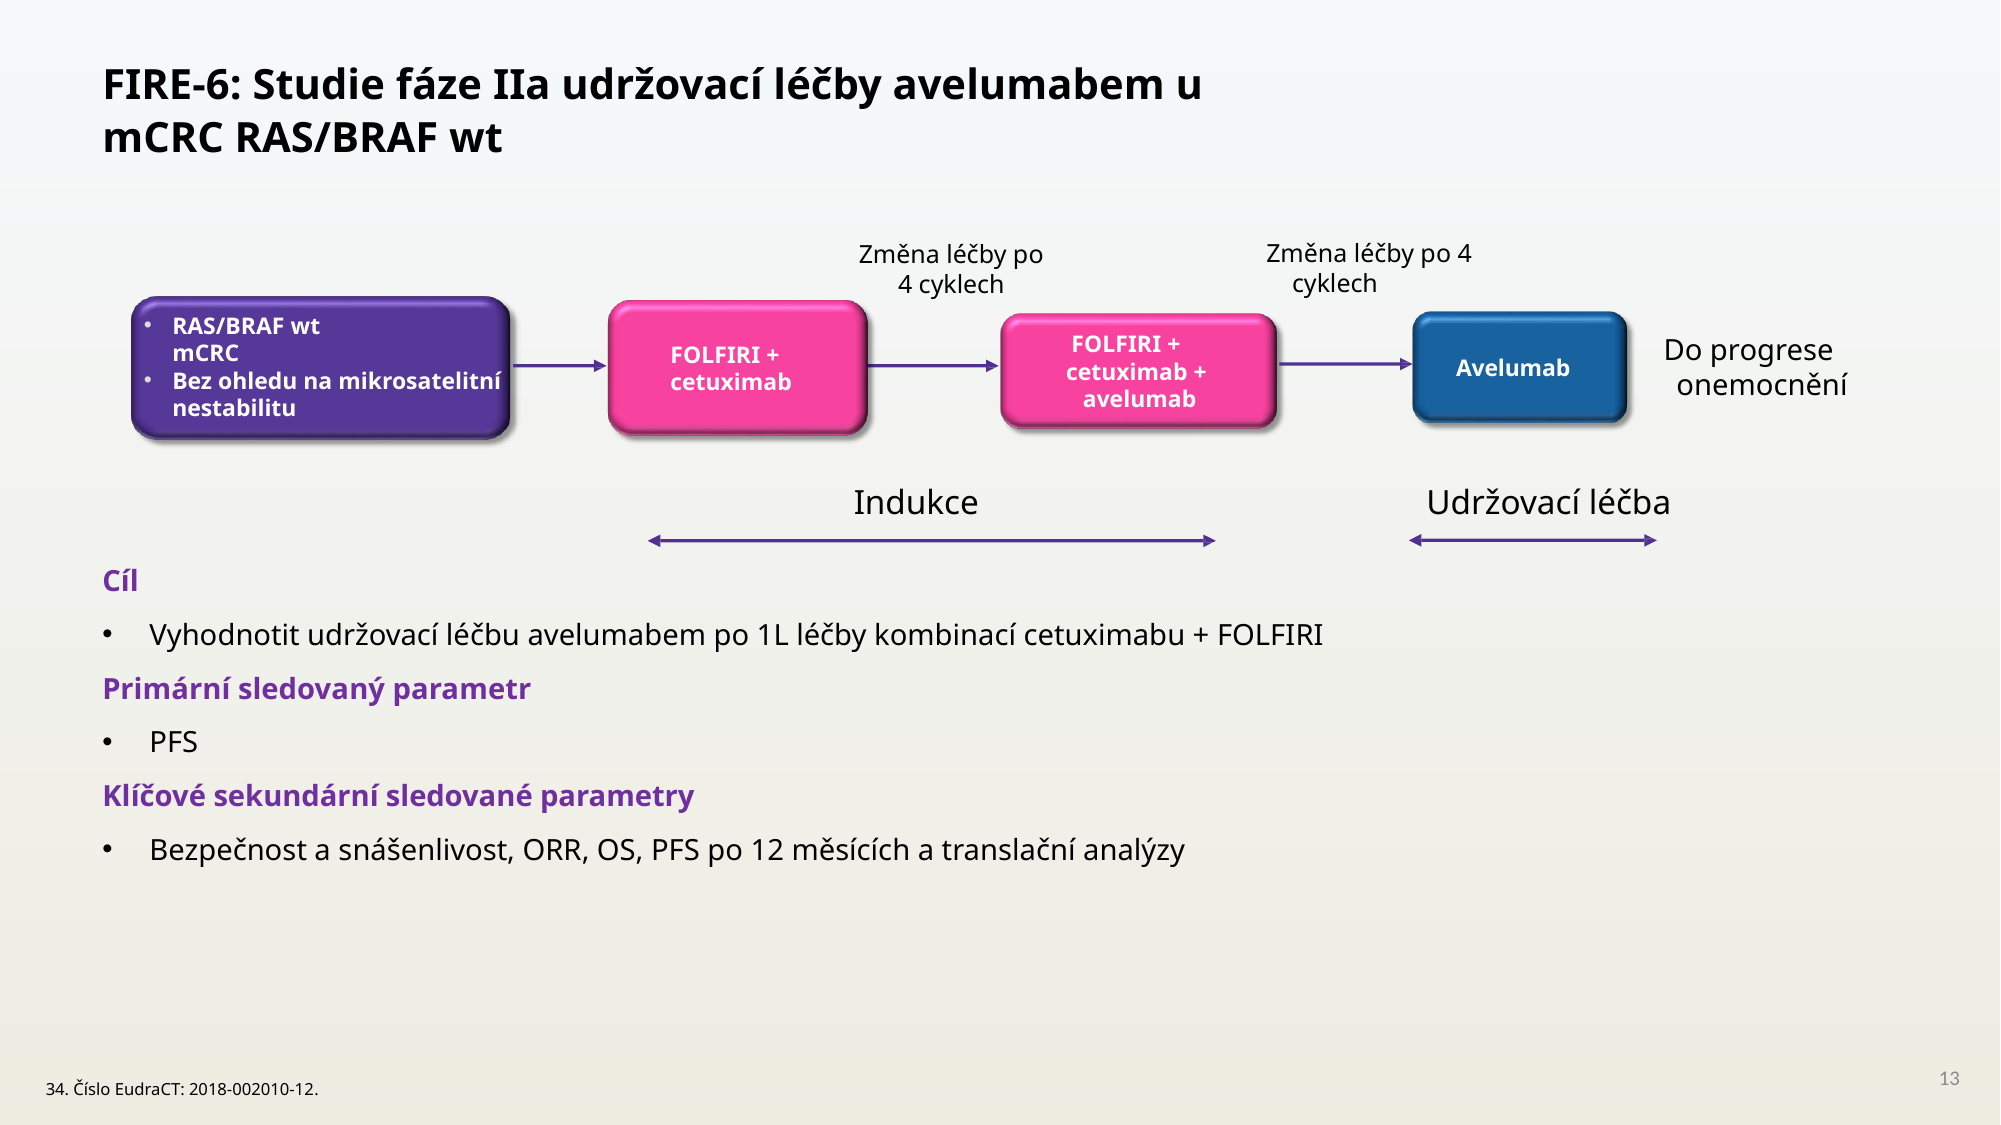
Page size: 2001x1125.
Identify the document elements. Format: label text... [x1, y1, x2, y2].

text_box Změna léčby po 4 cyklech [1264, 235, 1474, 298]
text_box FOLFIRI + cetuximab + avelumab [1055, 327, 1223, 413]
text_box [998, 311, 1288, 440]
text_box [605, 297, 879, 447]
text_box FOLFIRI + cetuximab [668, 338, 808, 396]
text_box [513, 359, 607, 373]
slide_number 13 [1500, 1064, 1960, 1090]
text_box [1410, 309, 1638, 434]
title FIRE-6: Studie fáze IIa udržovací léčby avelumabem u mCRC RAS/BRAF wt [100, 53, 1890, 244]
text_box Indukce [851, 479, 1014, 522]
text_box Udržovací léčba [1424, 479, 1713, 522]
text_box Avelumab [1453, 350, 1586, 381]
text_box [128, 293, 523, 451]
text_box 34. Číslo EudraCT: 2018-002010-12. [0, 1077, 387, 1100]
text_box [879, 359, 999, 373]
text_box Změna léčby po 4 cyklech [846, 236, 1056, 299]
text_box RAS/BRAF wt mCRC Bez ohledu na mikrosatelitní nestabilitu [141, 309, 514, 422]
text_box [1279, 357, 1410, 371]
text_box Do progrese onemocnění [1661, 329, 1890, 402]
text_box Cíl Vyhodnotit udržovací léčbu avelumabem po 1L léčby kombinací cetuximabu + FOLFIRI Primární sledovaný parametr PFS Klíčové sekundární sledované parametry Bezpečnost a snášenlivost, ORR, OS, PFS po 12 měsících a translační analýzy [100, 541, 1500, 867]
text_box [1408, 534, 1657, 547]
text_box [647, 534, 1216, 548]
